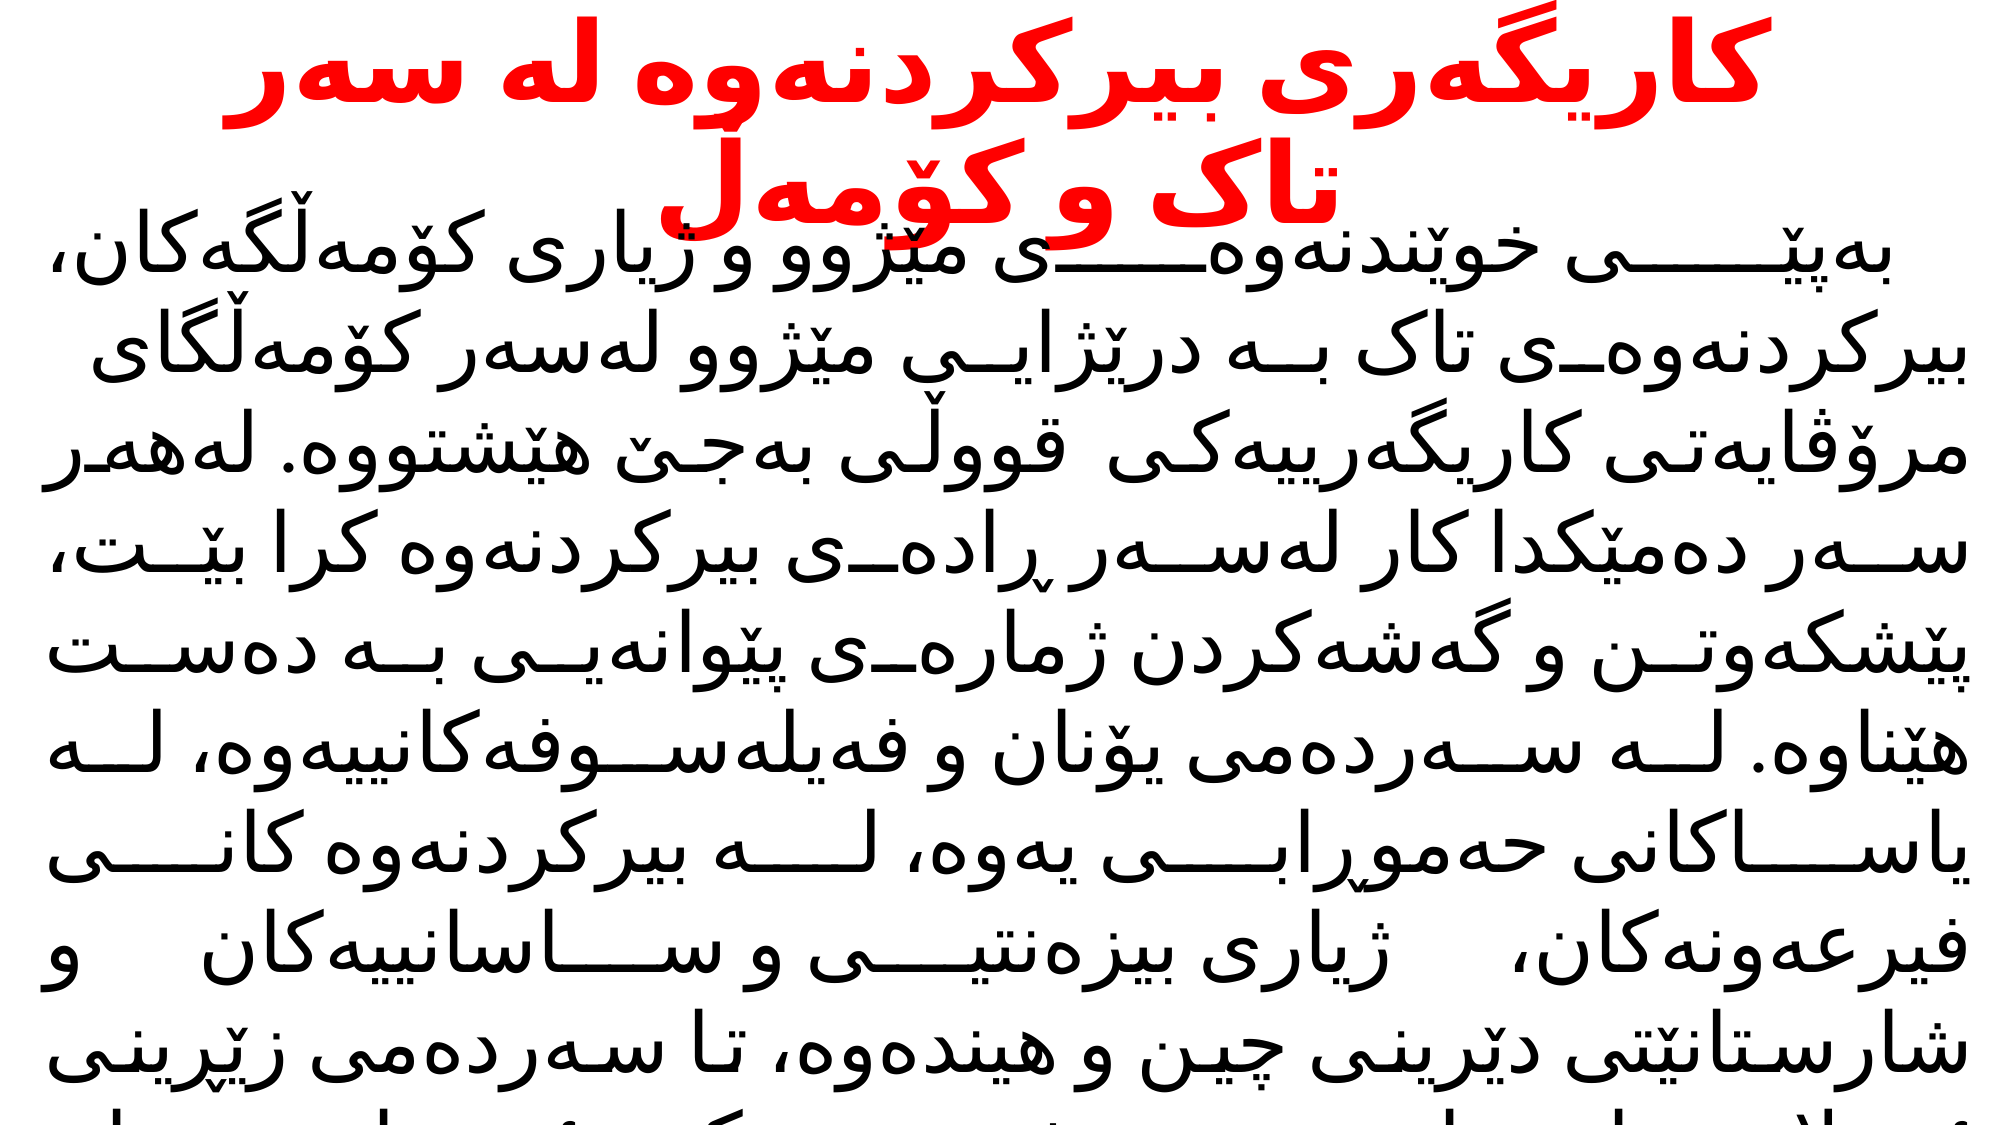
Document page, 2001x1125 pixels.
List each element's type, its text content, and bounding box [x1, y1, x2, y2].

title کاریگەری بیرکردنەوە لە سەر تاک و کۆمەڵ [137, 31, 1863, 181]
text_box بەپێی خوێندنەوەی مێژوو و ژیاری کۆمەڵگەکان، بیرکردنەوەی تاک بە درێژایی مێژوو لەسەر کۆمەڵگای مرۆڤایەتی کاریگەرییەکی قووڵی بەجێ هێشتووە. لەهەر سەر دەمێکدا کار لەسەر ڕادەی بیرکردنەوه‌ کرا بێت، پێشکەوتن و گەشەکردن ژمارەی پێوانەیی بە دەست هێناوە. لە سەردەمی یۆنان و فەیلەسوفەکانییەوە، لە یاساکانی حەموڕابی یەوە، لە بیرکردنەوە کانی فیرعەونەکان، ژیاری بیزەنتیی و ساسانییەکان و شارستانێتی دێرینی چین و هیندەوە، تا سەردەمی زێڕینی ئیسلام و تا دونیای مۆدێڕنیش، زۆر و کەم ئەو ڕاستییەمان بۆ دەسەلمێت، کە (بیرکردنەوە) بزوێنەری جەستە و خولقێنەری گشت پێشکەوتنەکان و دەستکەوتەکان بووە. [29, 181, 1988, 1125]
